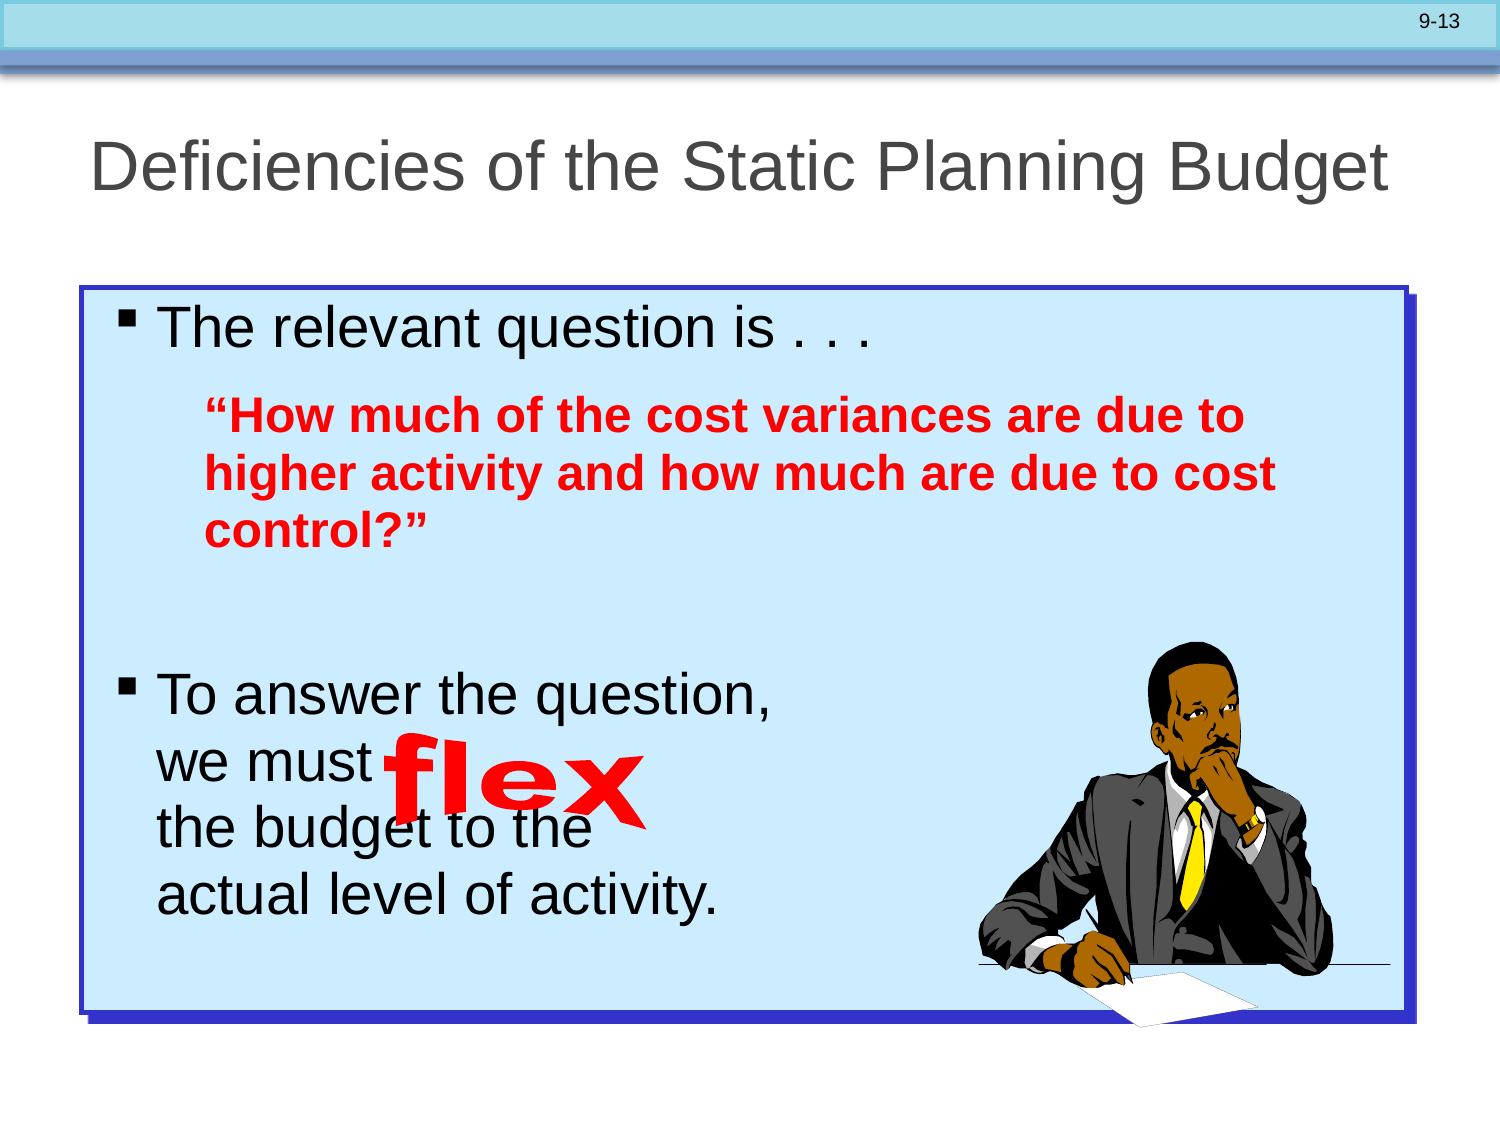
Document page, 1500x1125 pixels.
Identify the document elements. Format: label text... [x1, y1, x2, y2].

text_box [962, 637, 1407, 1032]
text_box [383, 724, 647, 838]
title Deficiencies of the Static Planning Budget [74, 74, 1426, 251]
list The relevant question is . . . “How much of the cost variances are due to higher activity and how much are due to cost control?” To answer the question, we must the budget to the actual level of activity. [80, 287, 1407, 1013]
